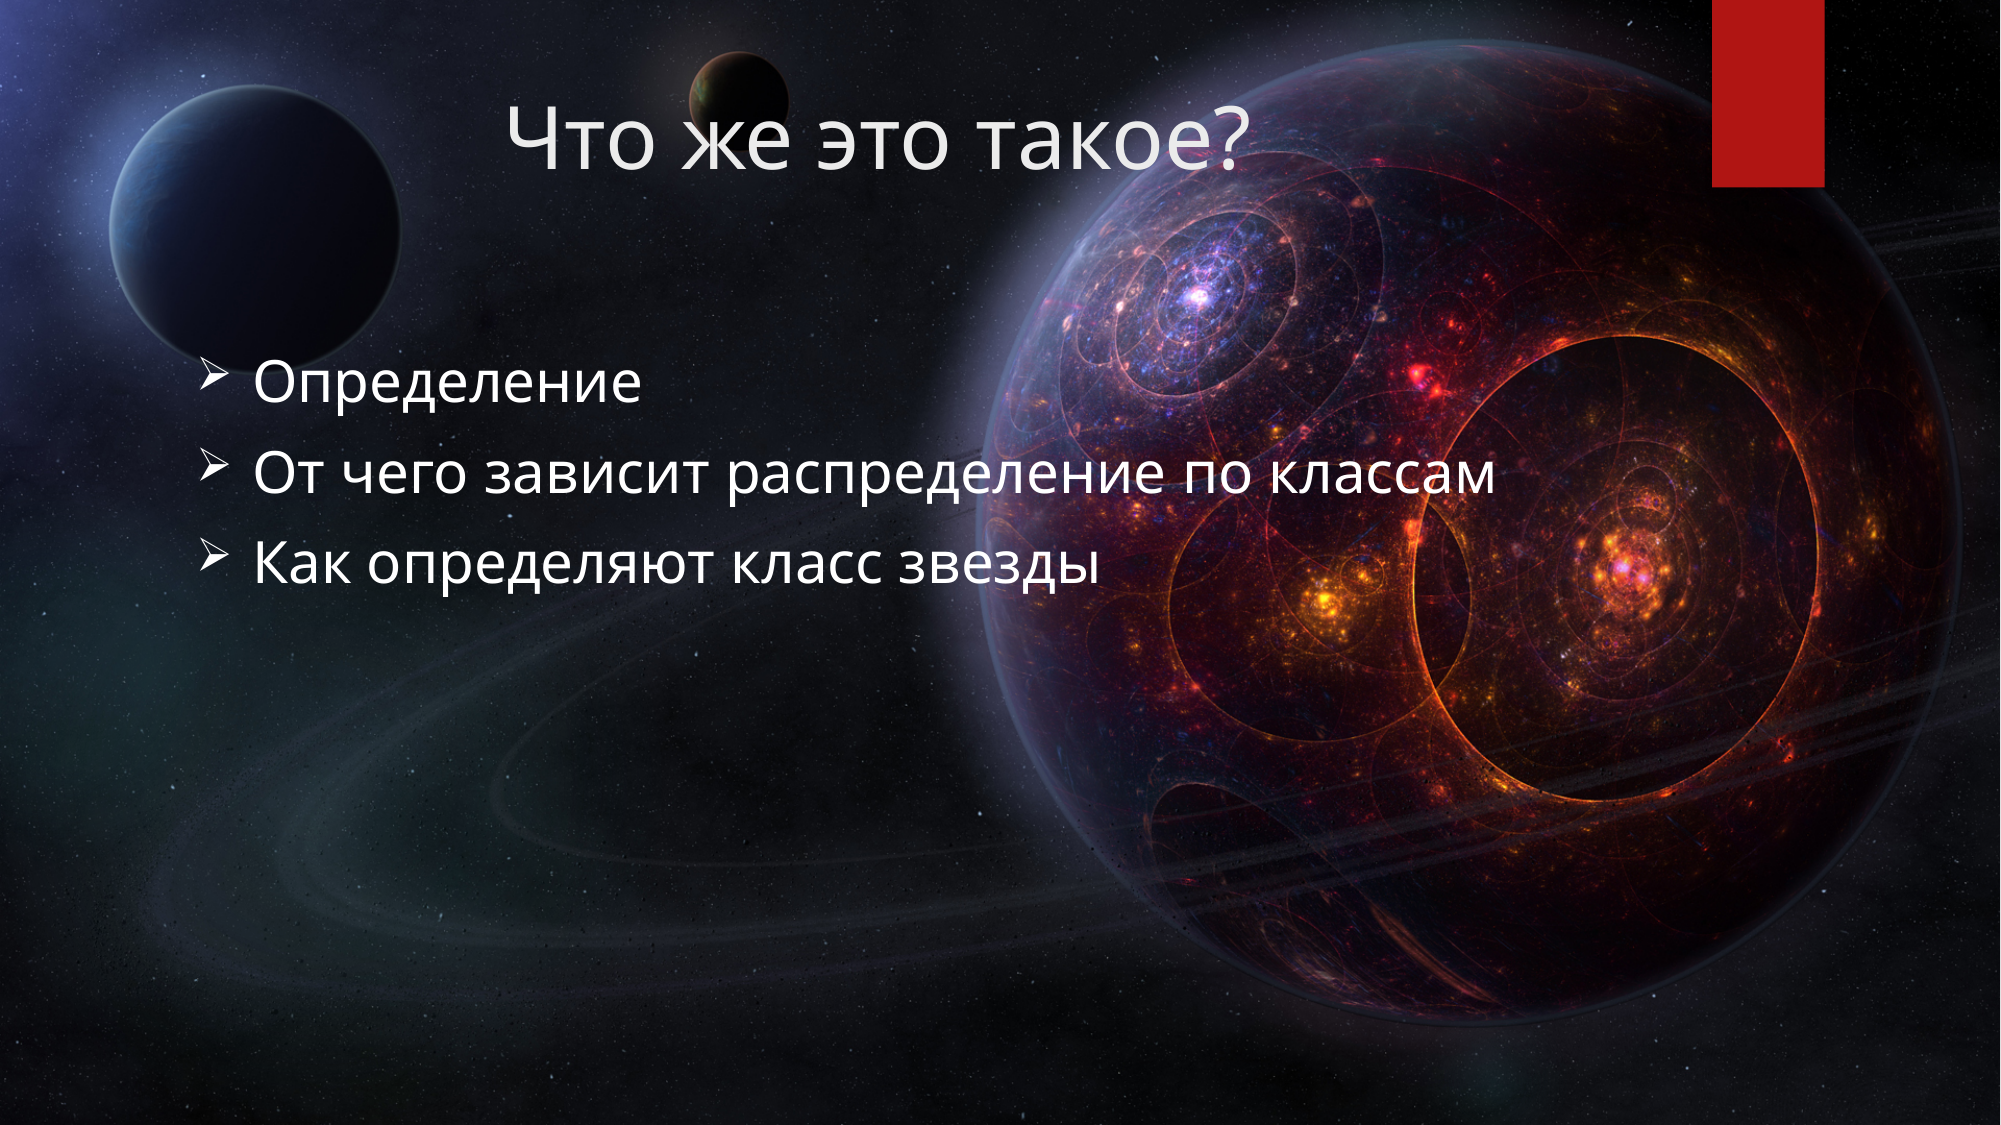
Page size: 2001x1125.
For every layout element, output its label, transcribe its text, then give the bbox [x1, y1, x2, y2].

list Определение От чего зависит распределение по классам Как определяют класс звезды [181, 336, 1649, 1025]
title Что же это такое? [106, 74, 1649, 304]
picture [0, 0, 2001, 1125]
